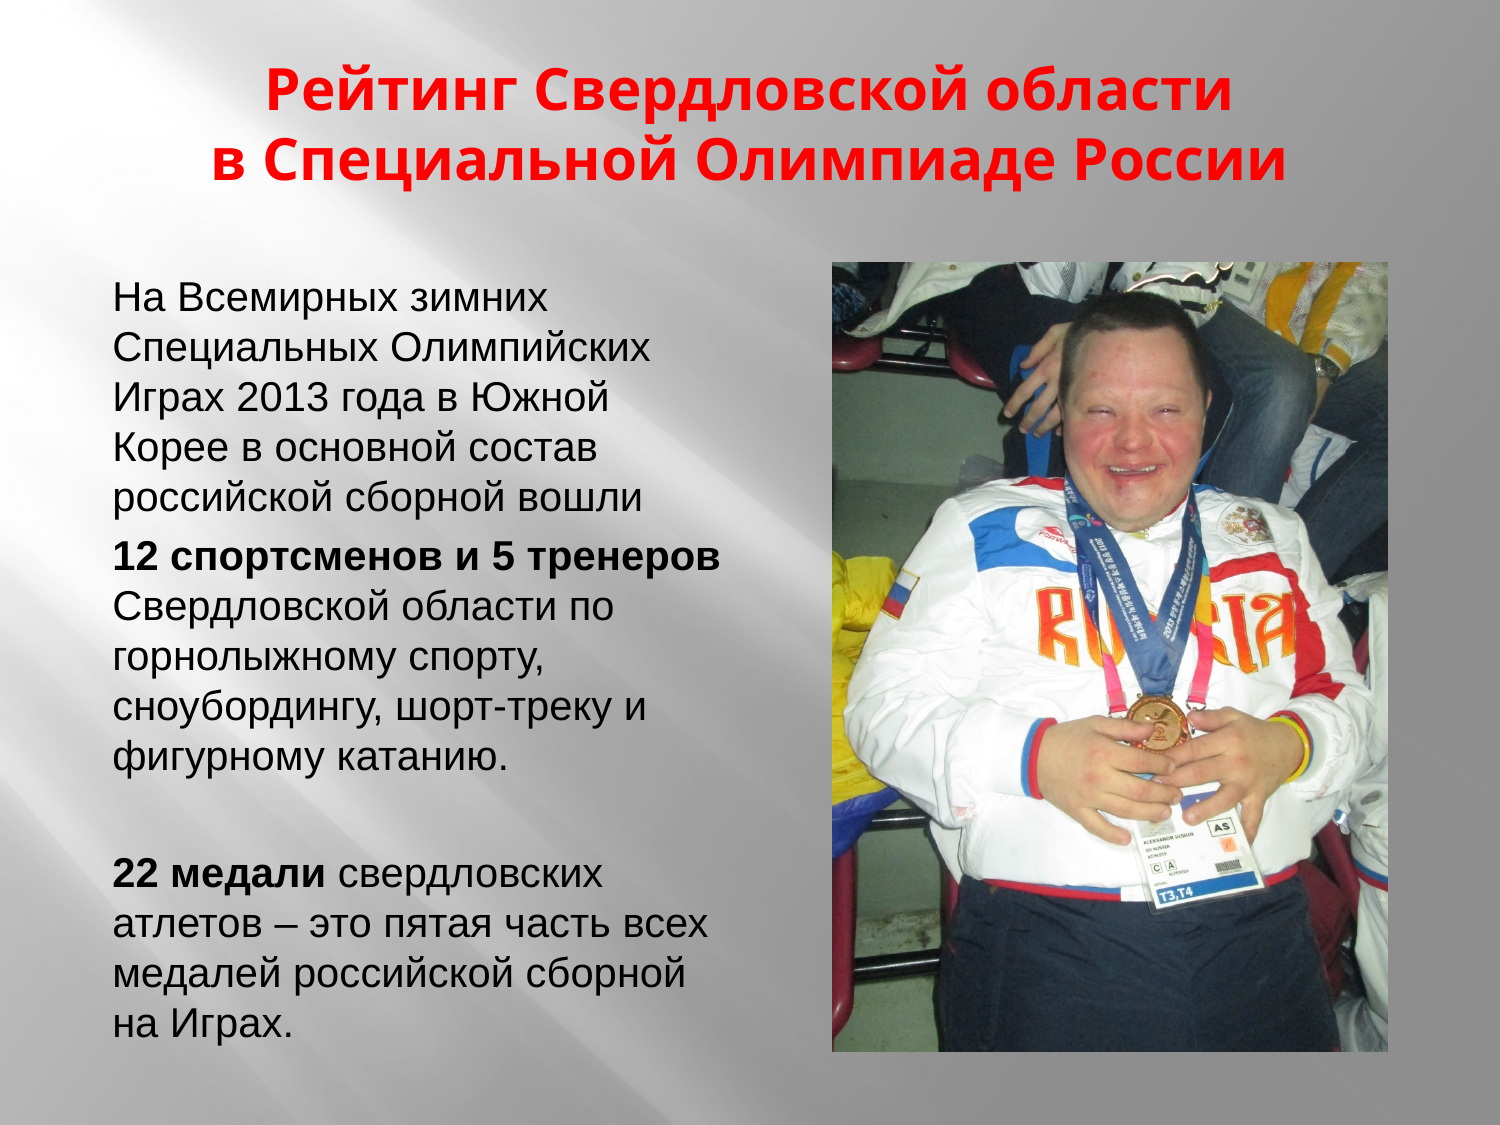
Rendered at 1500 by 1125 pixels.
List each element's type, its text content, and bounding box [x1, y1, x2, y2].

text_box На Всемирных зимних Специальных Олимпийских Играх 2013 года в Южной Корее в основной состав российской сборной вошли 12 спортсменов и 5 тренеров Свердловской области по горнолыжному спорту, сноубордингу, шорт-треку и фигурному катанию. 22 медали свердловских атлетов – это пятая часть всех медалей российской сборной на Играх. [74, 262, 738, 1071]
text_box Рейтинг Свердловской области в Специальной Олимпиаде России [74, 45, 1425, 233]
picture [832, 262, 1389, 1052]
